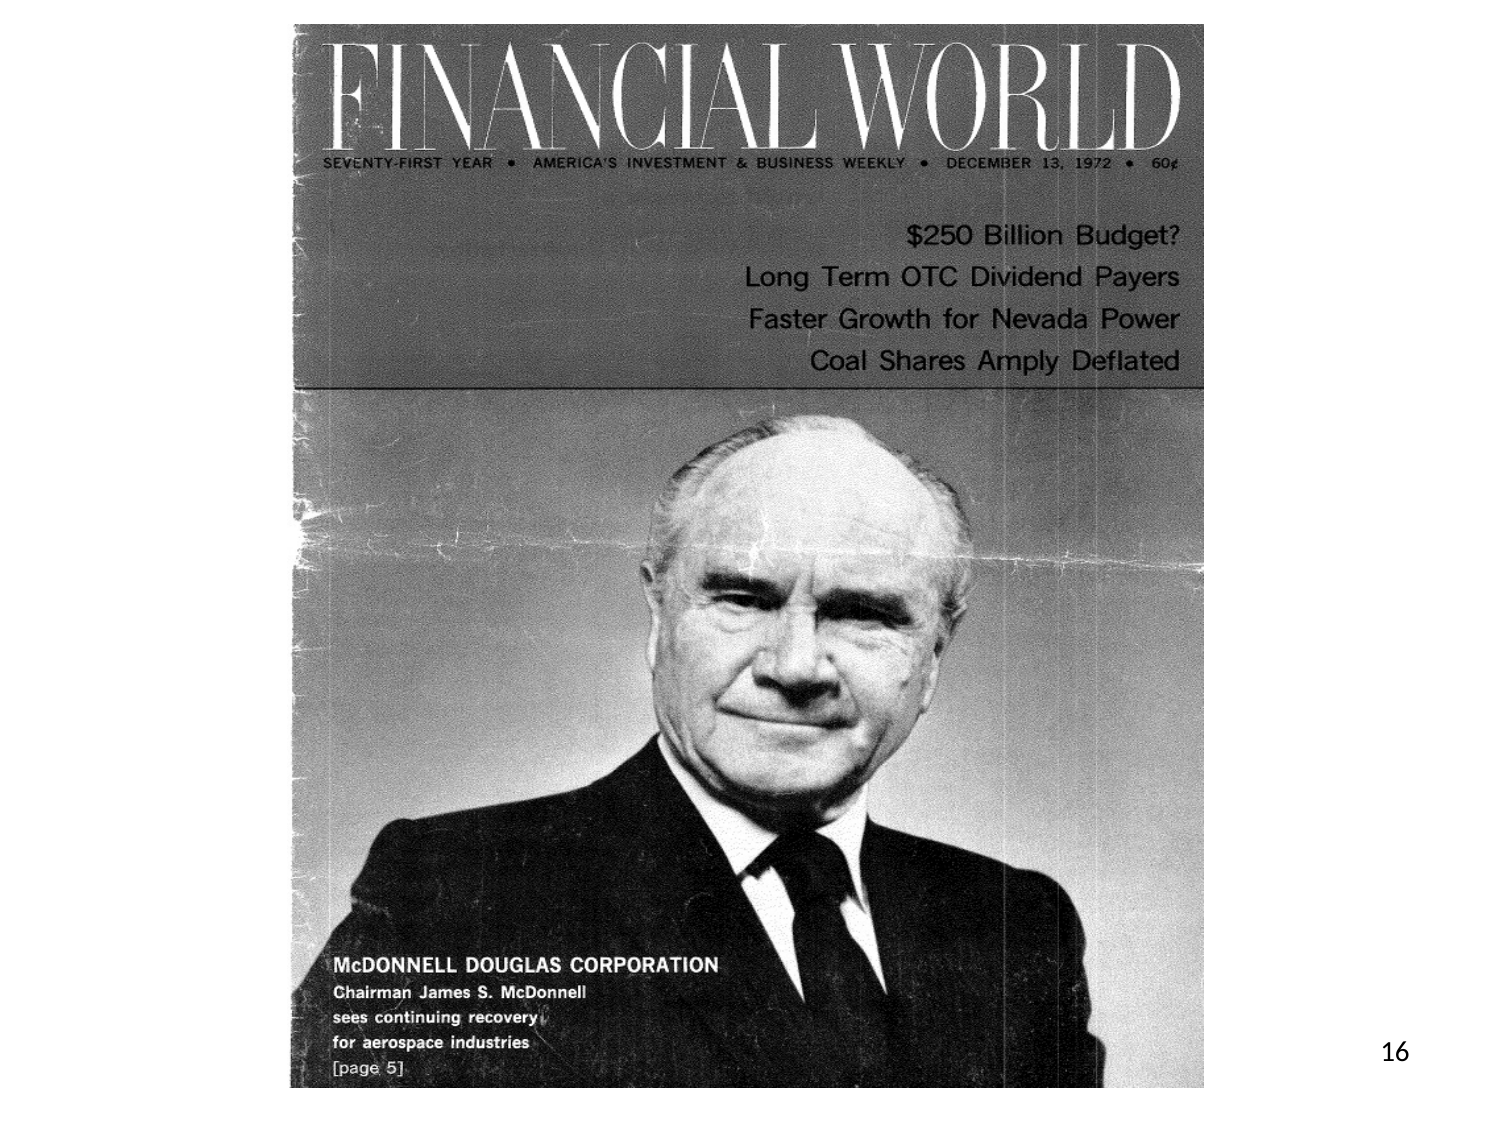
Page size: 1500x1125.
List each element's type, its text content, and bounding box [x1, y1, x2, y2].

slide_number 16 [1074, 1024, 1426, 1103]
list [287, 24, 1204, 1088]
